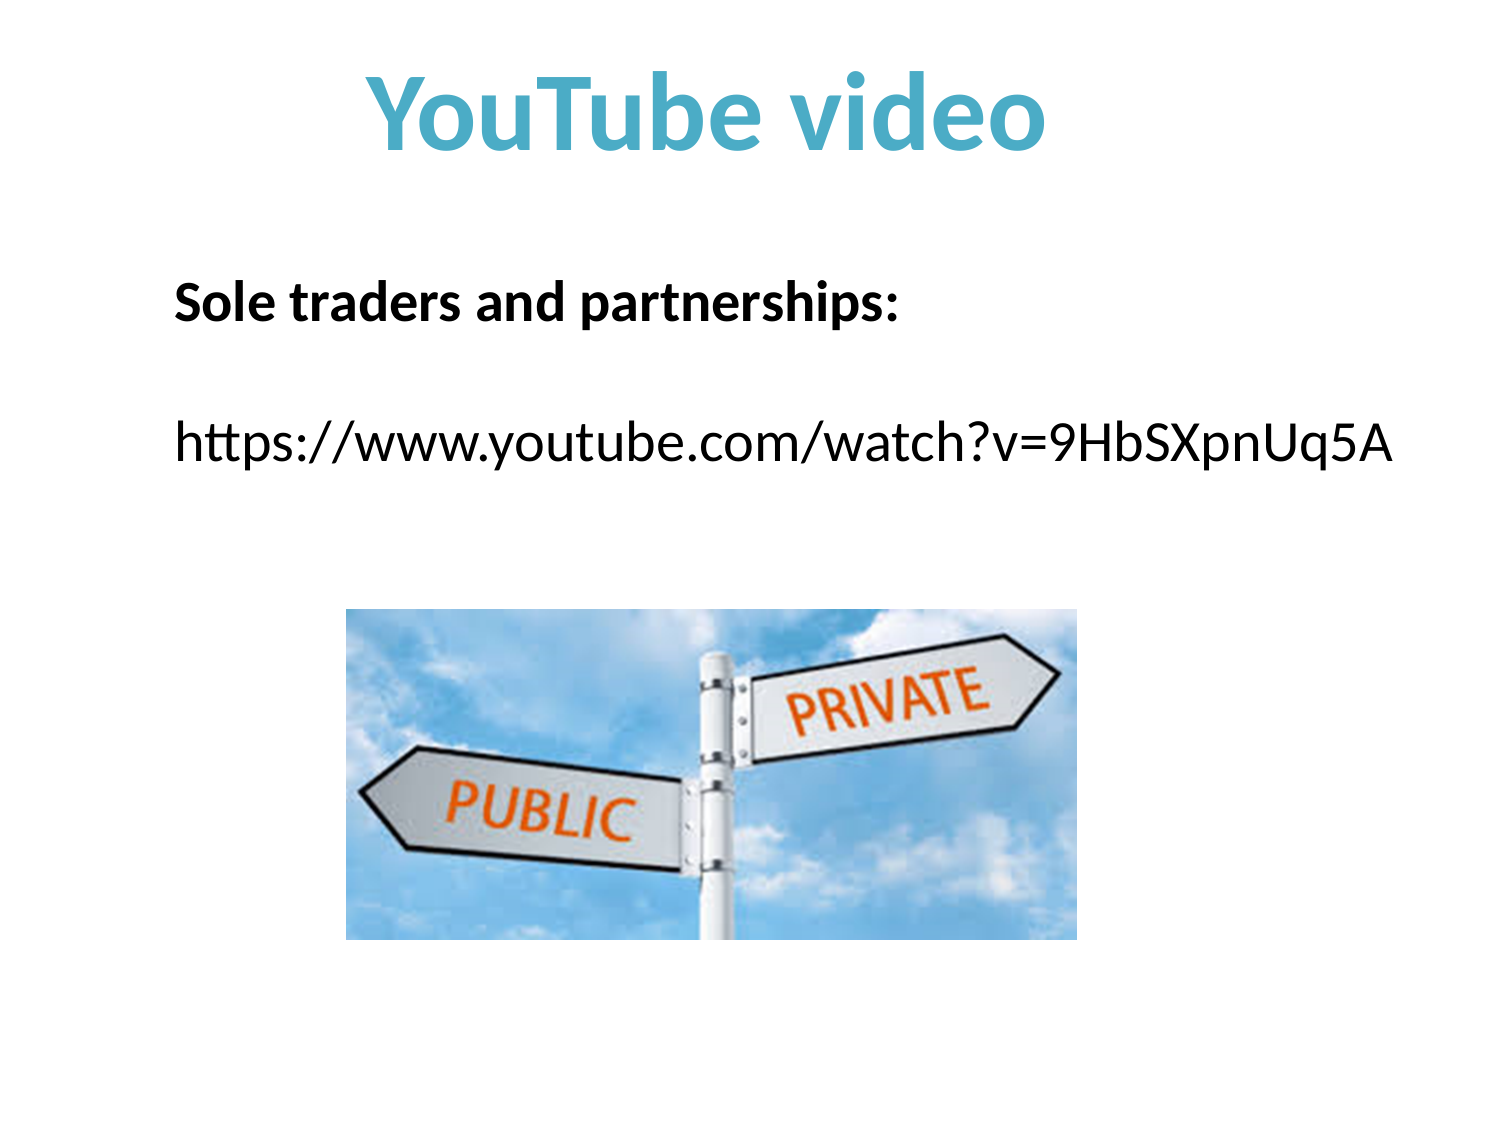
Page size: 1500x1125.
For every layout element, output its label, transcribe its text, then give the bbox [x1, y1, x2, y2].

text_box YouTube video [351, 30, 1089, 181]
text_box Sole traders and partnerships: https://www.youtube.com/watch?v=9HbSXpnUq5A [159, 255, 1500, 480]
picture [346, 609, 1077, 940]
